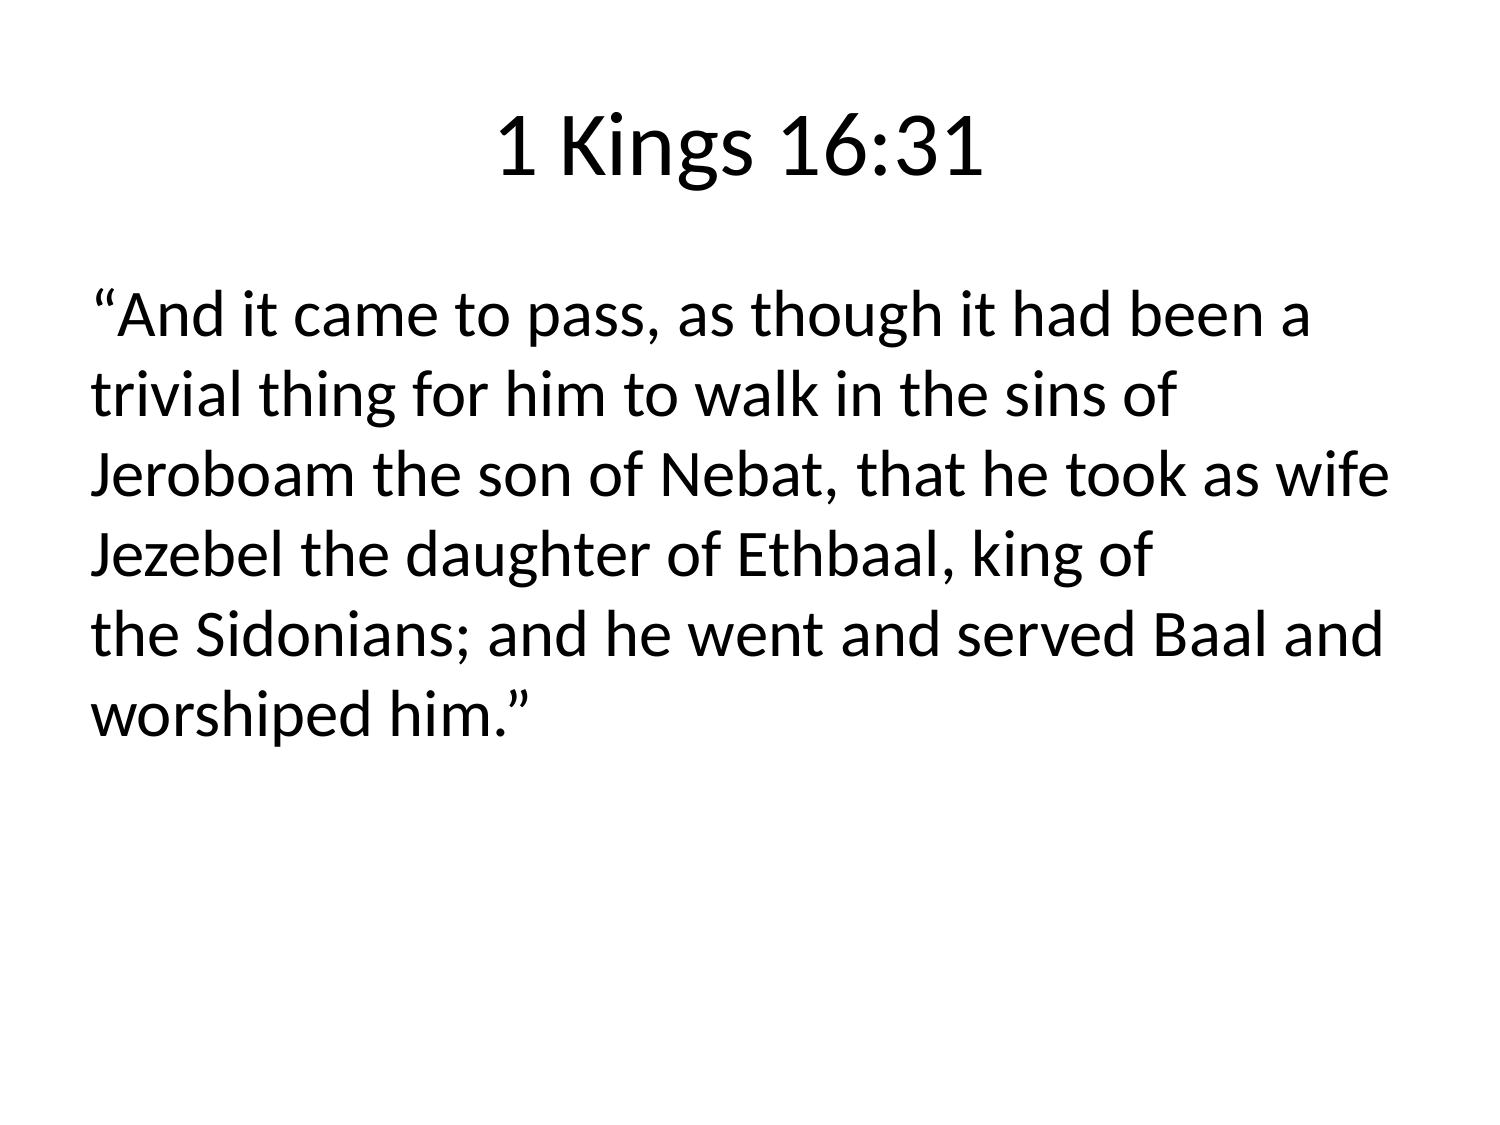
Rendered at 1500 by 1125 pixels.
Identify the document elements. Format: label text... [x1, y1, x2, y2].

list “And it came to pass, as though it had been a trivial thing for him to walk in the sins of Jeroboam the son of Nebat, that he took as wife Jezebel the daughter of Ethbaal, king of the Sidonians; and he went and served Baal and worshiped him.” [75, 262, 1425, 1005]
title 1 Kings 16:31 [75, 45, 1425, 233]
